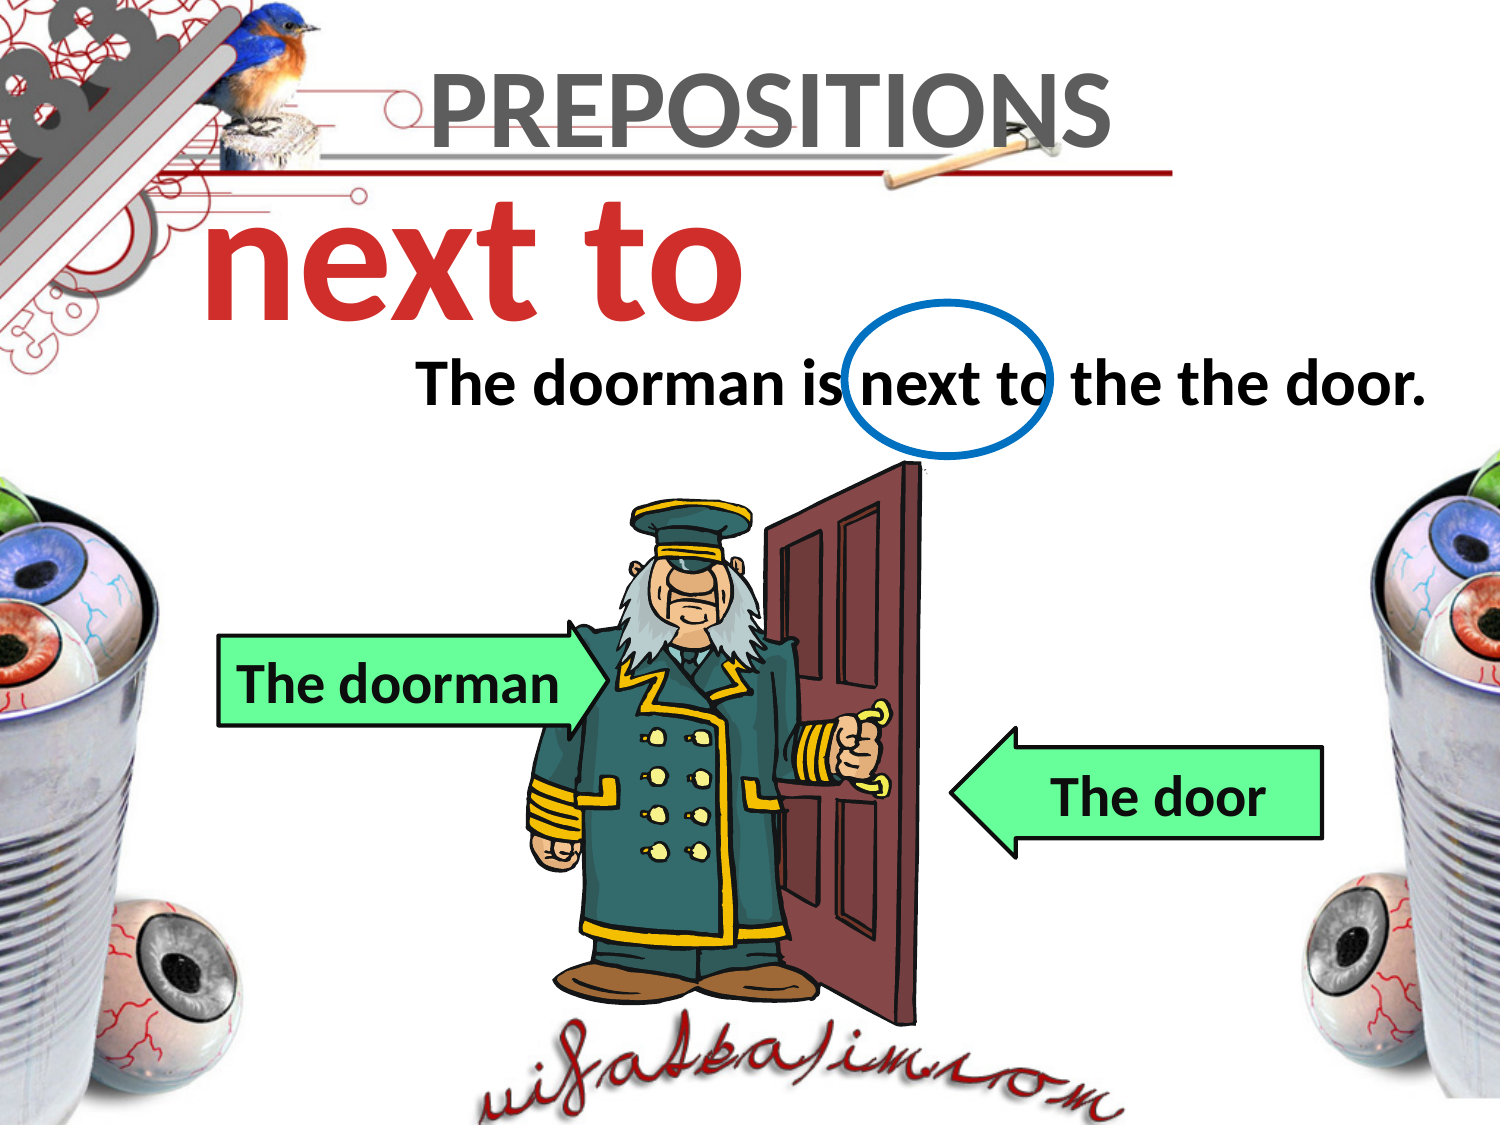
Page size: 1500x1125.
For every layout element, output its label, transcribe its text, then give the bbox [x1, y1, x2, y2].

title PREPOSITIONS [96, 8, 1447, 197]
text_box The doorman is next to the the door. [400, 331, 863, 426]
text_box The doorman [216, 633, 520, 728]
text_box next to [183, 125, 821, 366]
text_box The door [948, 725, 1325, 860]
picture [0, 0, 1500, 1125]
text_box The doorman is next to the the door. [1032, 331, 1445, 426]
text_box [842, 300, 1053, 459]
